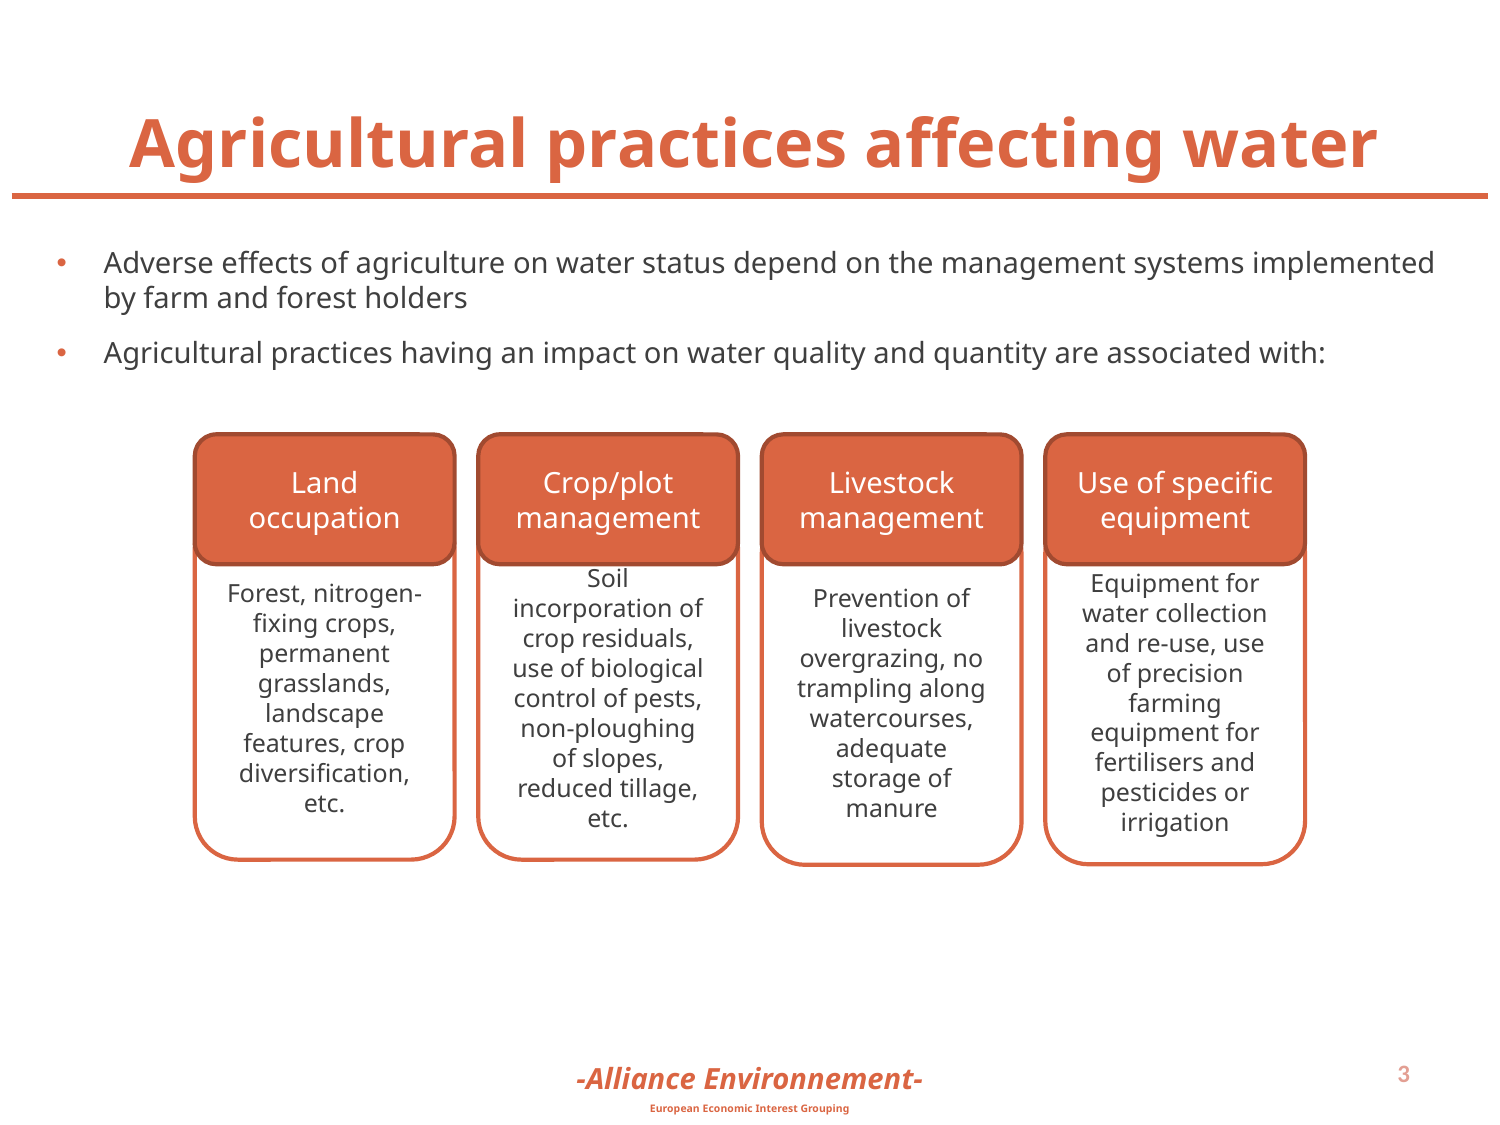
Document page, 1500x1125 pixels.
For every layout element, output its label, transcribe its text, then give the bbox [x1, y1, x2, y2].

slide_number 3 [1074, 1042, 1425, 1103]
title Agricultural practices affecting water [41, 83, 1468, 198]
text_box Adverse effects of agriculture on water status depend on the management systems implemented by farm and forest holders Agricultural practices having an impact on water quality and quantity are associated with: [41, 237, 1468, 407]
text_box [194, 434, 1306, 865]
